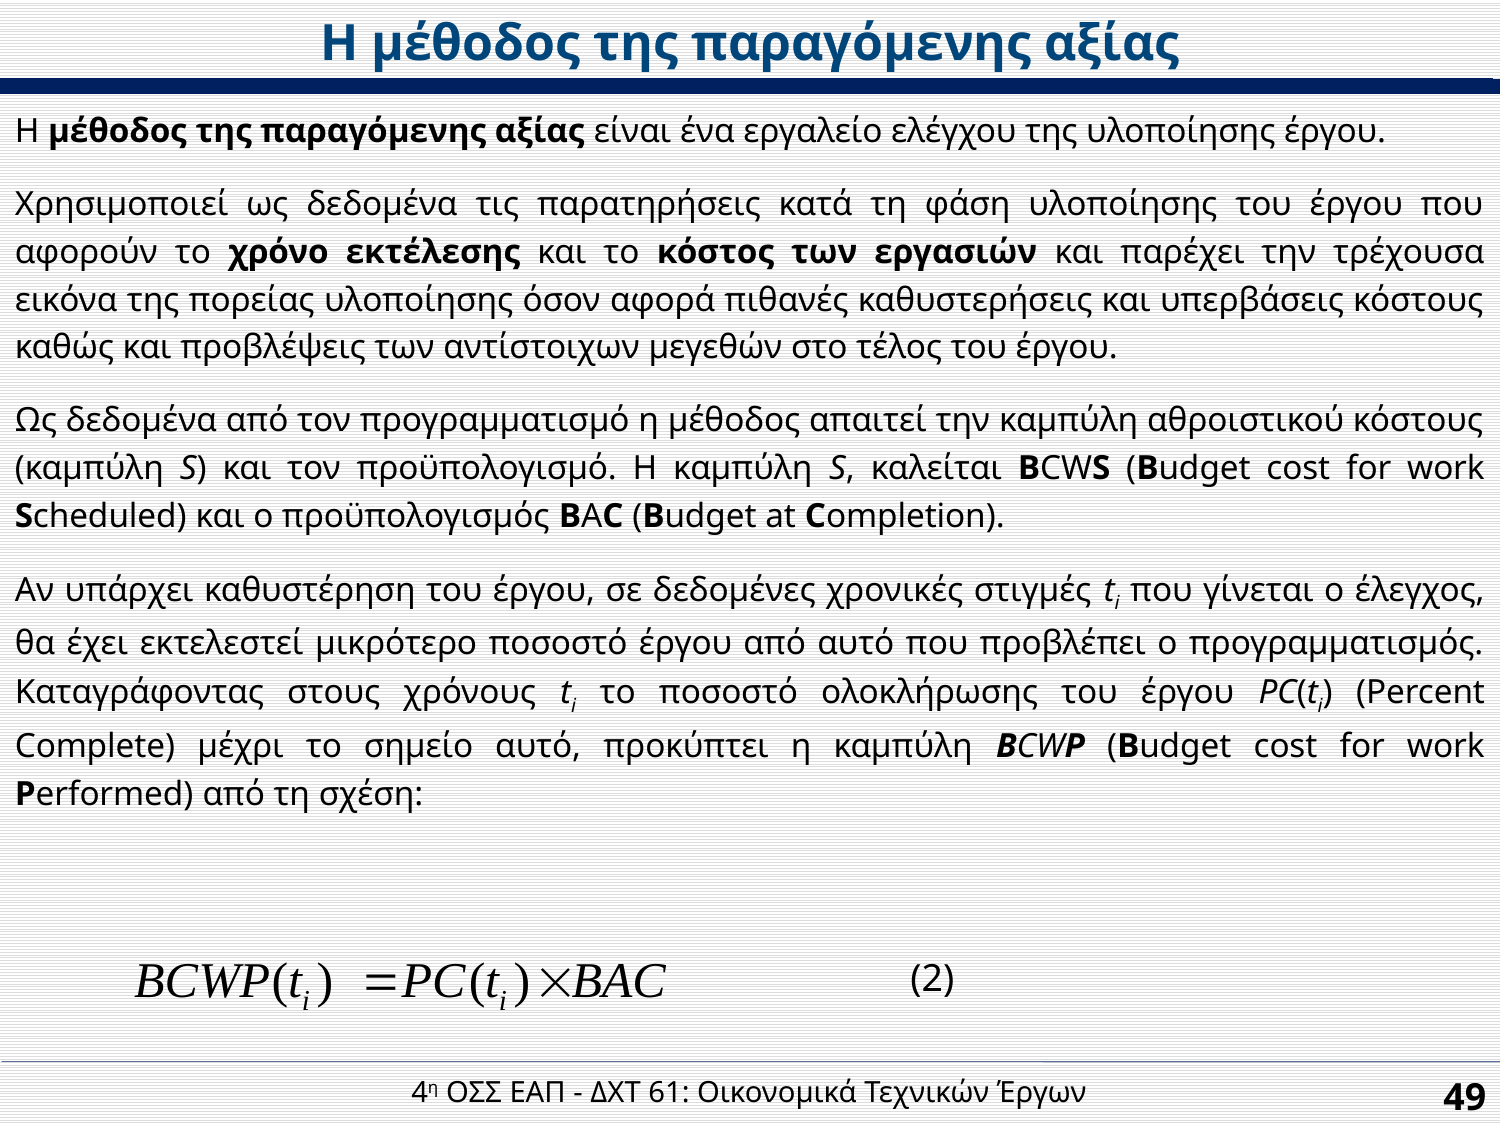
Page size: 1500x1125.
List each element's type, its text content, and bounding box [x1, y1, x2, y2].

text_box Η μέθοδος της παραγόμενης αξίας είναι ένα εργαλείο ελέγχου της υλοποίησης έργου. Χρησιμοποιεί ως δεδομένα τις παρατηρήσεις κατά τη φάση υλοποίησης του έργου που αφορούν το χρόνο εκτέλεσης και το κόστος των εργασιών και παρέχει την τρέχουσα εικόνα της πορείας υλοποίησης όσον αφορά πιθανές καθυστερήσεις και υπερβάσεις κόστους καθώς και προβλέψεις των αντίστοιχων μεγεθών στο τέλος του έργου. Ως δεδομένα από τον προγραμματισμό η μέθοδος απαιτεί την καμπύλη αθροιστικού κόστους (καμπύλη S) και τον προϋπολογισμό. Η καμπύλη S, καλείται BCWS (Budget cost for work Scheduled) και ο προϋπολογισμός BAC (Budget at Completion). Aν υπάρχει καθυστέρηση του έργου, σε δεδομένες χρονικές στιγμές ti που γίνεται ο έλεγχος, θα έχει εκτελεστεί μικρότερο ποσοστό έργου από αυτό που προβλέπει ο προγραμματισμός. Καταγράφοντας στους χρόνους ti το ποσοστό ολοκλήρωσης του έργου PC(ti) (Percent Complete) μέχρι το σημείο αυτό, προκύπτει η καμπύλη BCWP (Budget cost for work Performed) από τη σχέση: [0, 93, 1500, 820]
text_box Η μέθοδος της παραγόμενης αξίας [0, 2, 1500, 78]
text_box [124, 937, 1001, 1023]
